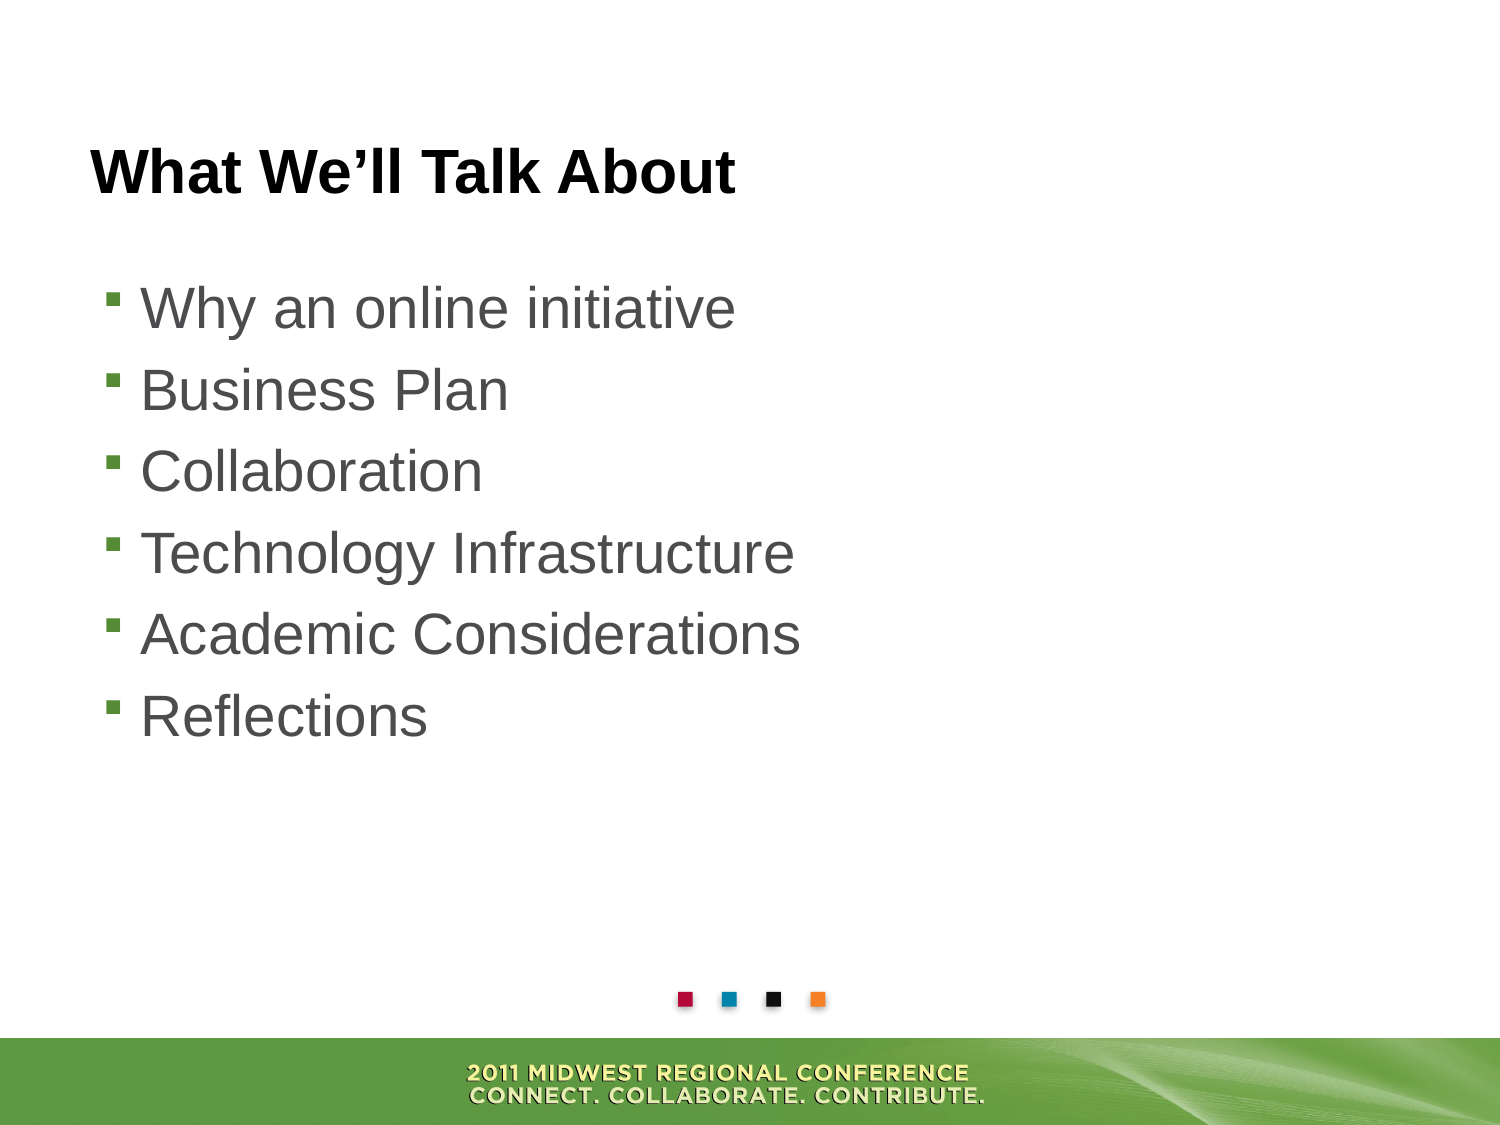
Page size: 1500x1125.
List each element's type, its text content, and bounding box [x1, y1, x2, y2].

picture [0, 1038, 1500, 1125]
title What We’ll Talk About [75, 75, 1450, 263]
list Why an online initiative Business Plan Collaboration Technology Infrastructure Academic Considerations Reflections [87, 262, 1438, 1006]
